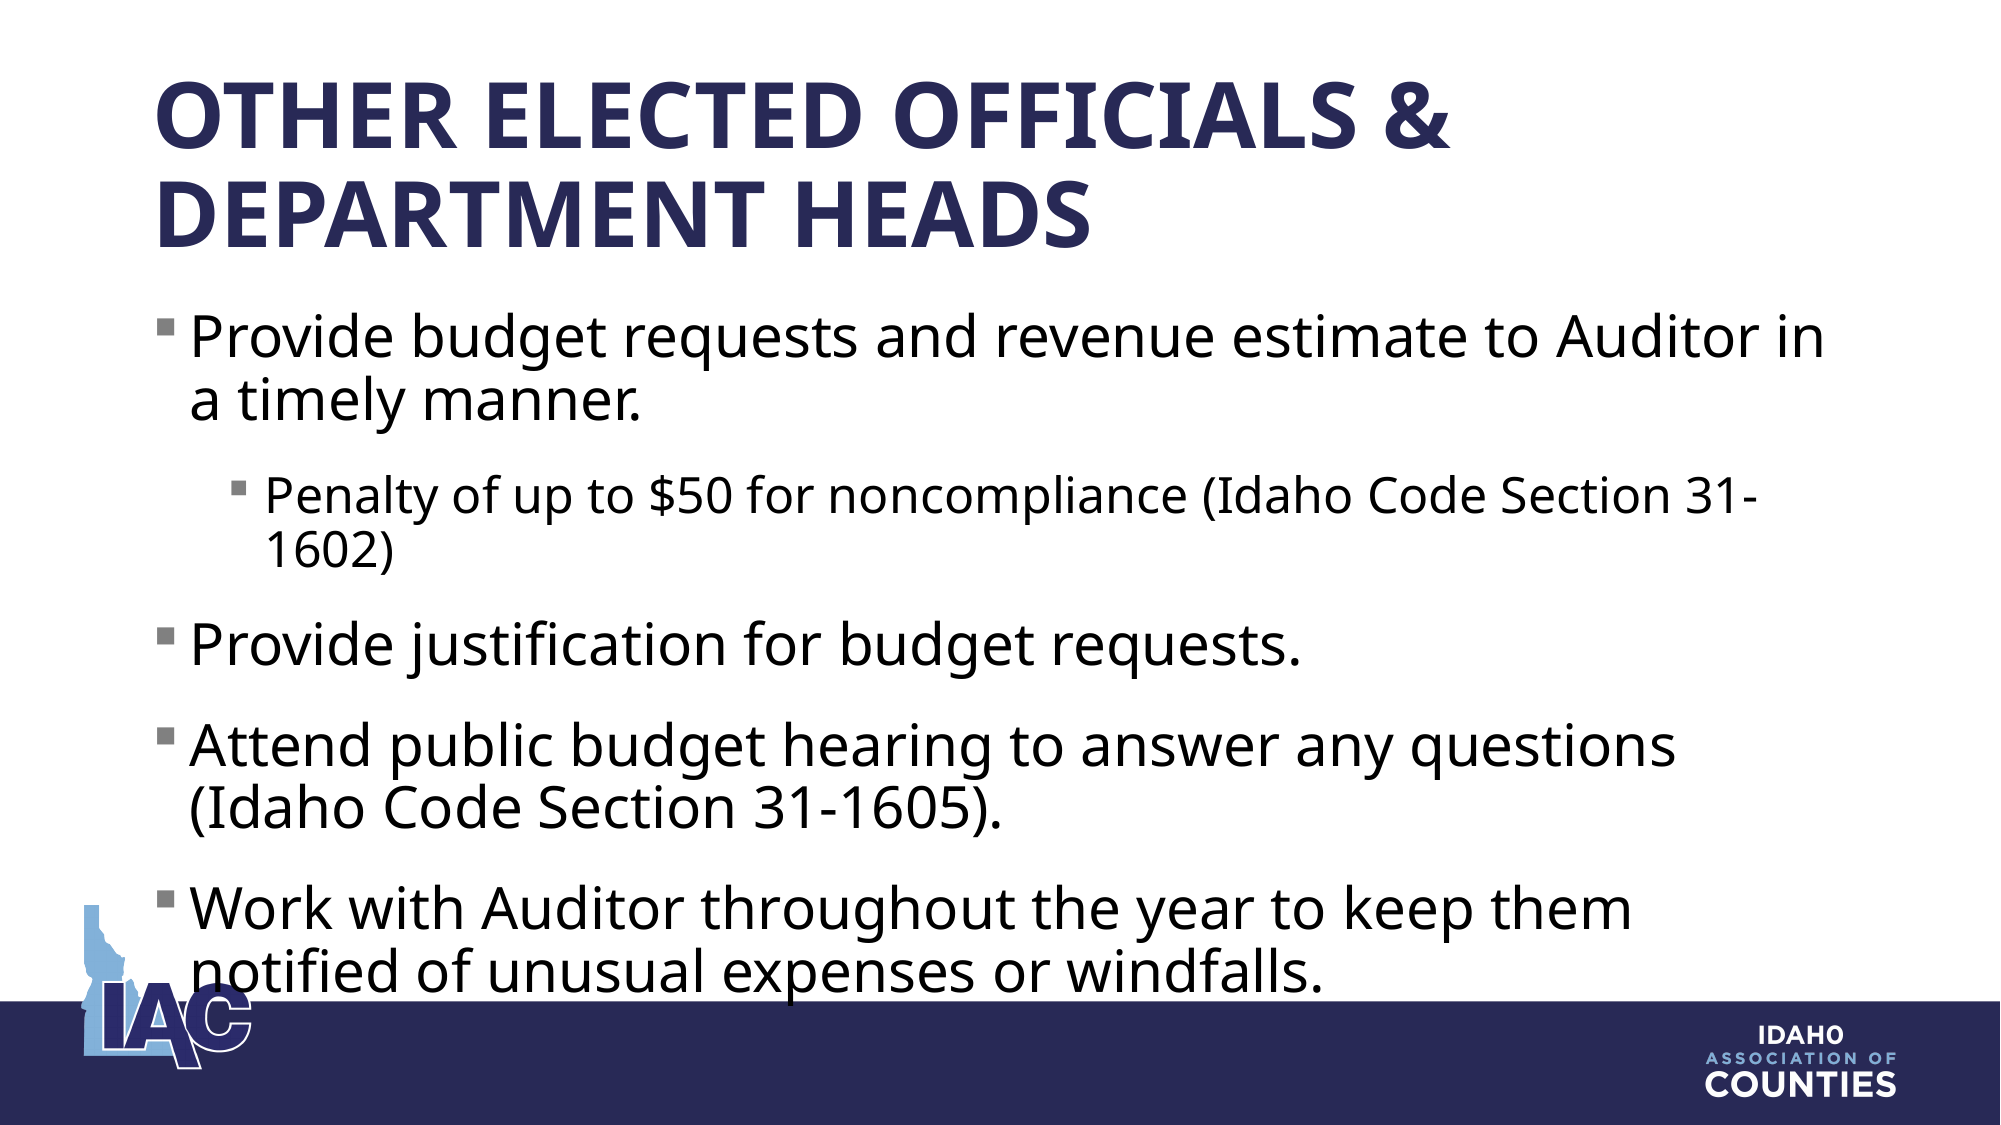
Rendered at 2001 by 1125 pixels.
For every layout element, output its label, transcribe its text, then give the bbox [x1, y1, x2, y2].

list Provide budget requests and revenue estimate to Auditor in a timely manner. Penalty of up to $50 for noncompliance (Idaho Code Section 31-1602) Provide justification for budget requests. Attend public budget hearing to answer any questions (Idaho Code Section 31-1605). Work with Auditor throughout the year to keep them notified of unusual expenses or windfalls. [137, 299, 1863, 1014]
picture [61, 885, 261, 1093]
title OTHER ELECTED OFFICIALS & DEPARTMENT HEADS [137, 59, 1863, 278]
picture [1695, 988, 1909, 1125]
